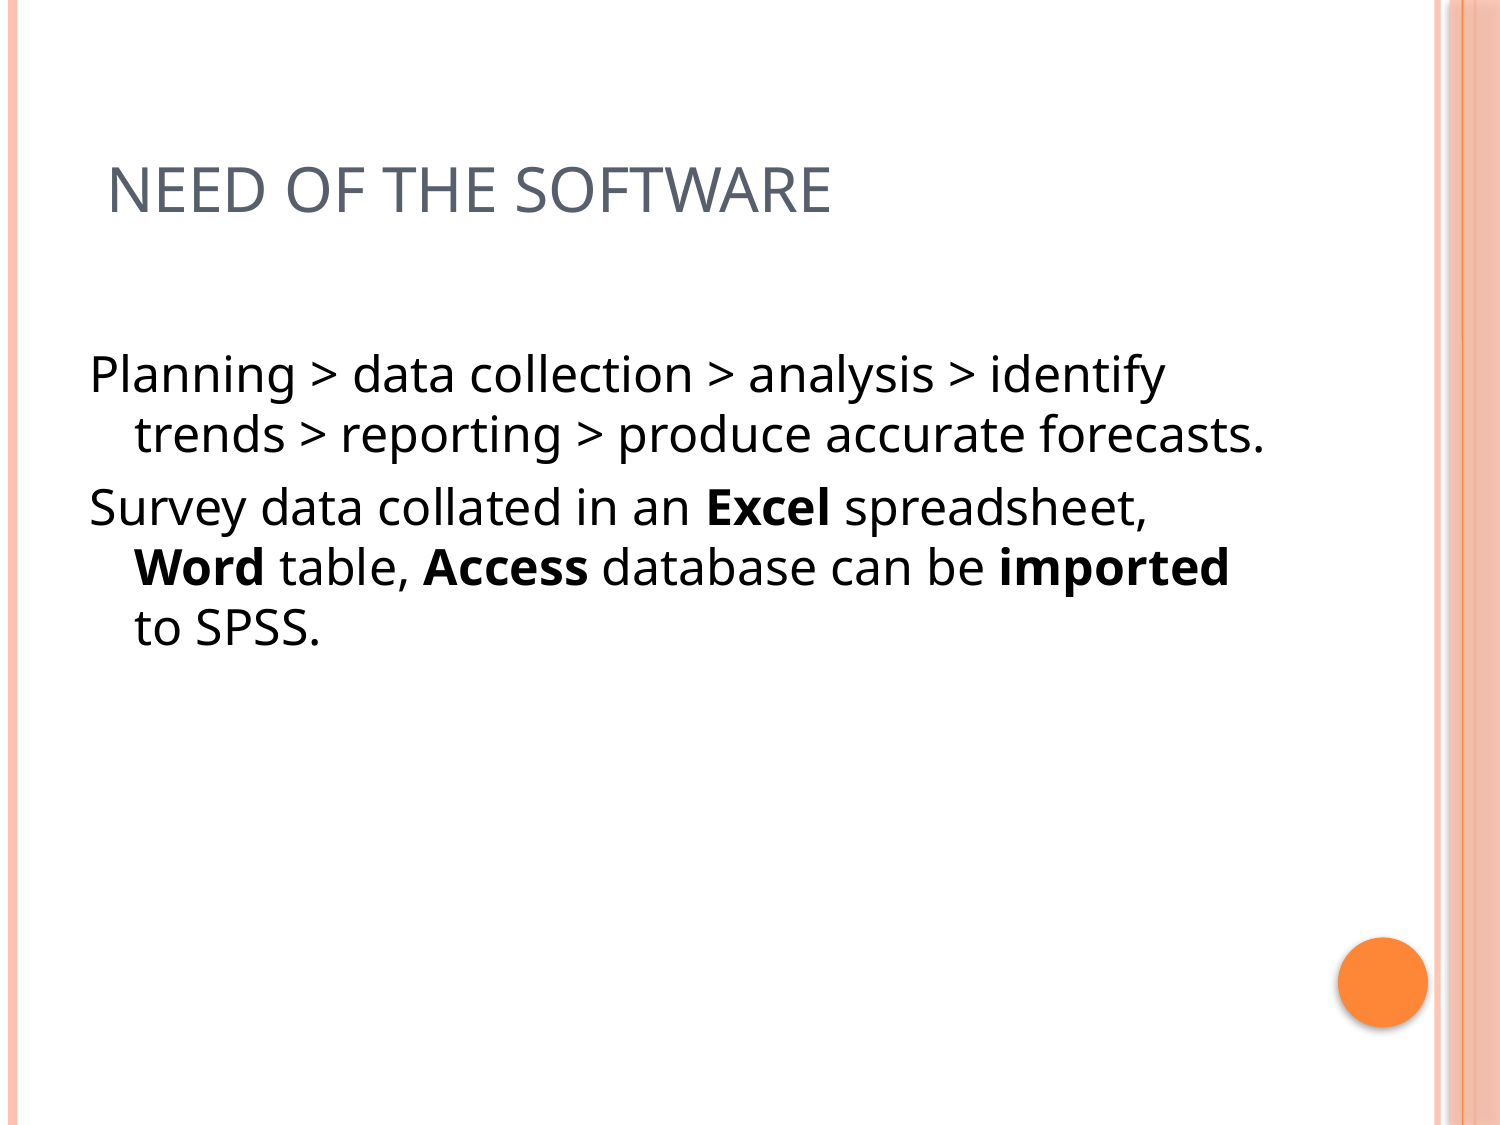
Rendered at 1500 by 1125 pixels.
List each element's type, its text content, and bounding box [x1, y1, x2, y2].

list Planning > data collection > analysis > identify trends > reporting > produce accurate forecasts. Survey data collated in an Excel spreadsheet, Word table, Access database can be imported to SPSS. [75, 262, 1300, 1062]
title Need of the Software [75, 45, 1300, 233]
